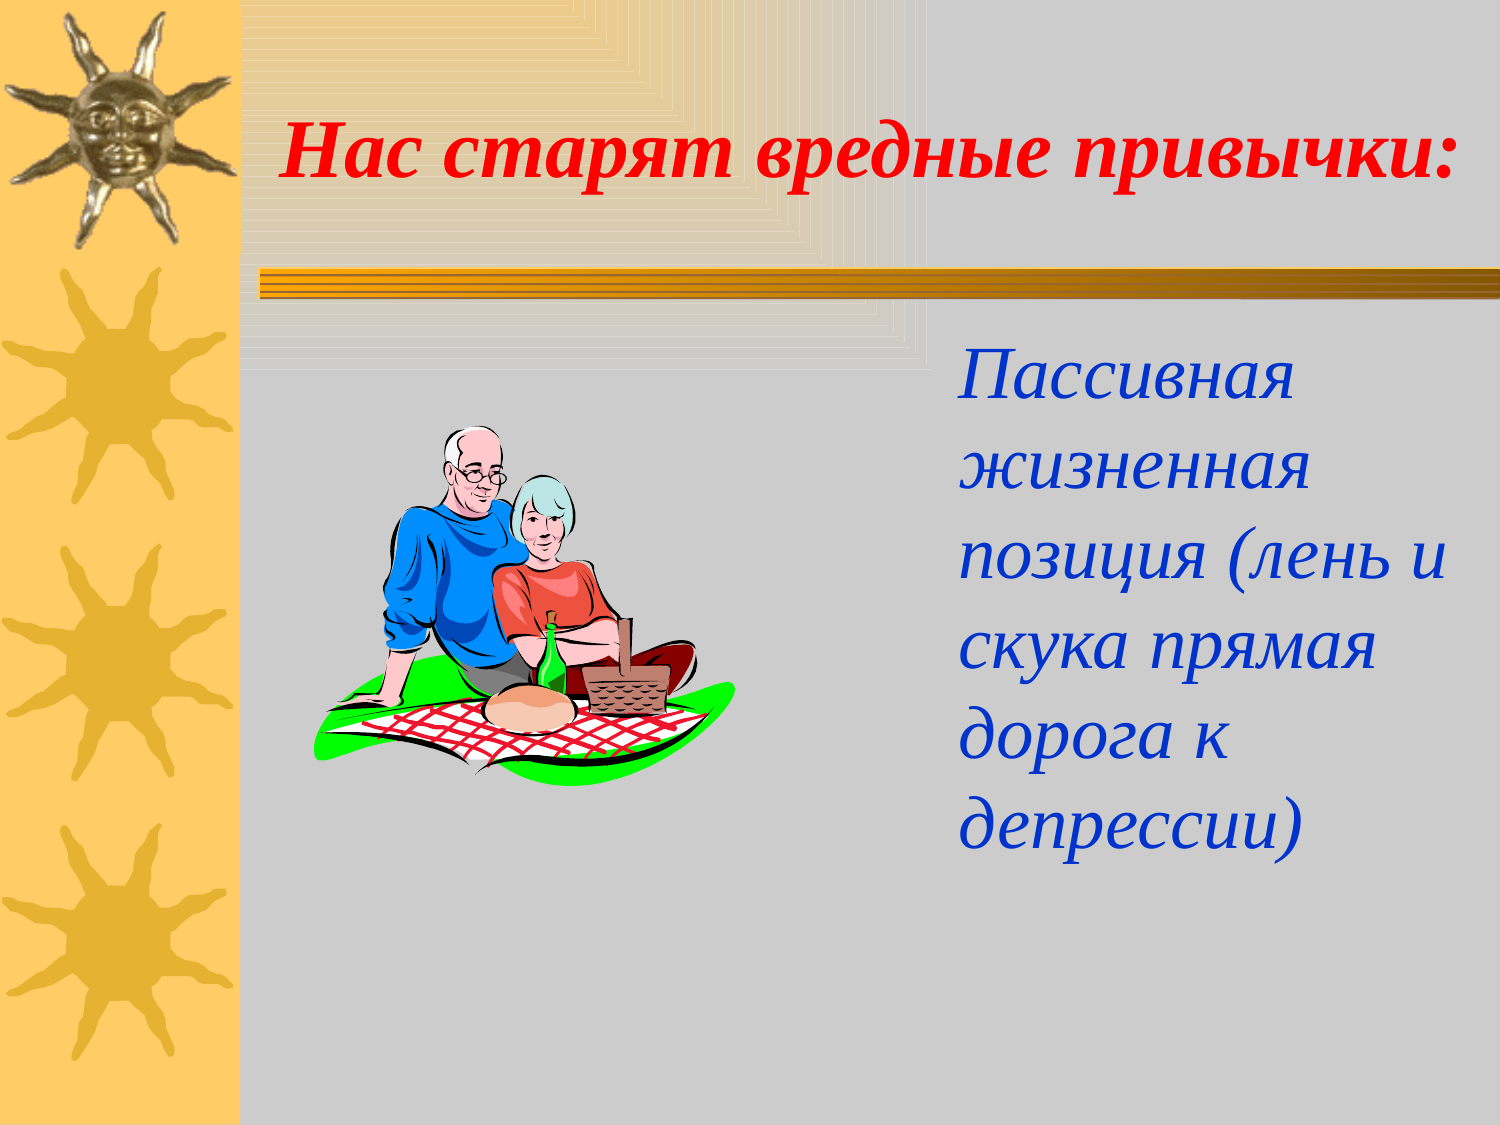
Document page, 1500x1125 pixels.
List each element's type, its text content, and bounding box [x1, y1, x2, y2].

picture [1, 8, 242, 254]
title Нас старят вредные привычки: [250, 49, 1492, 238]
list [304, 421, 739, 833]
list Пассивная жизненная позиция (лень и скука прямая дорога к депрессии) [886, 316, 1500, 992]
